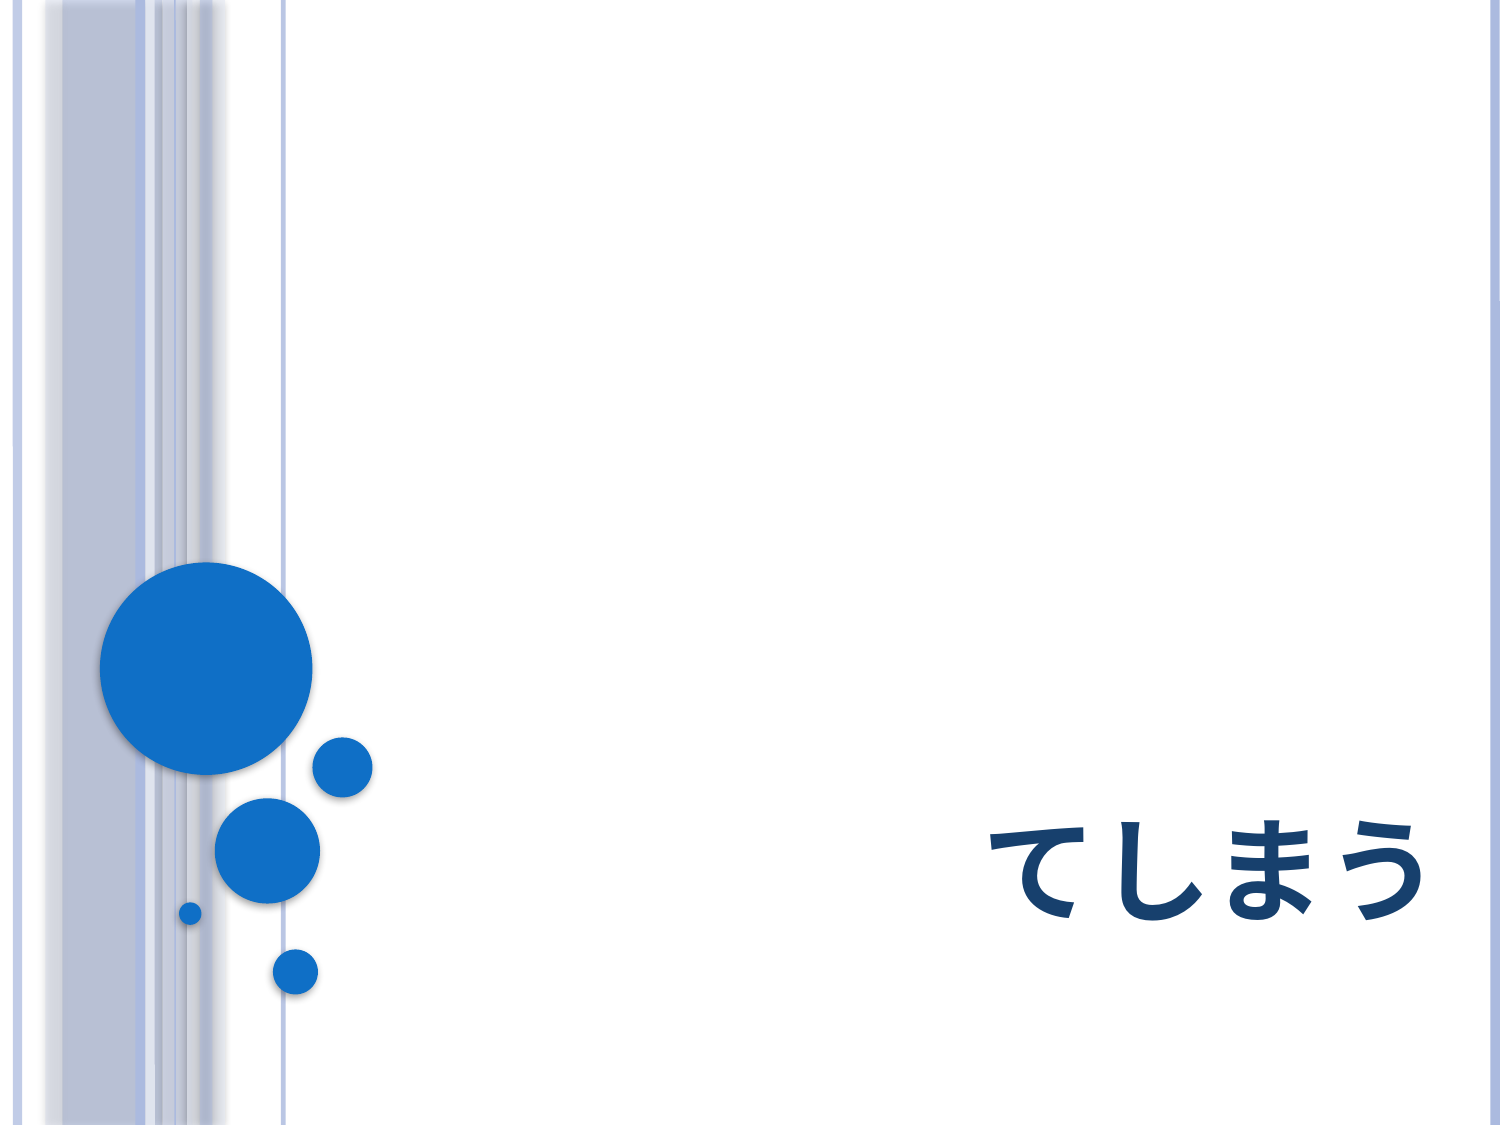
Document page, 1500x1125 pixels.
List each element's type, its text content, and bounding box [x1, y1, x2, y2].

title てしまう [442, 633, 1456, 945]
